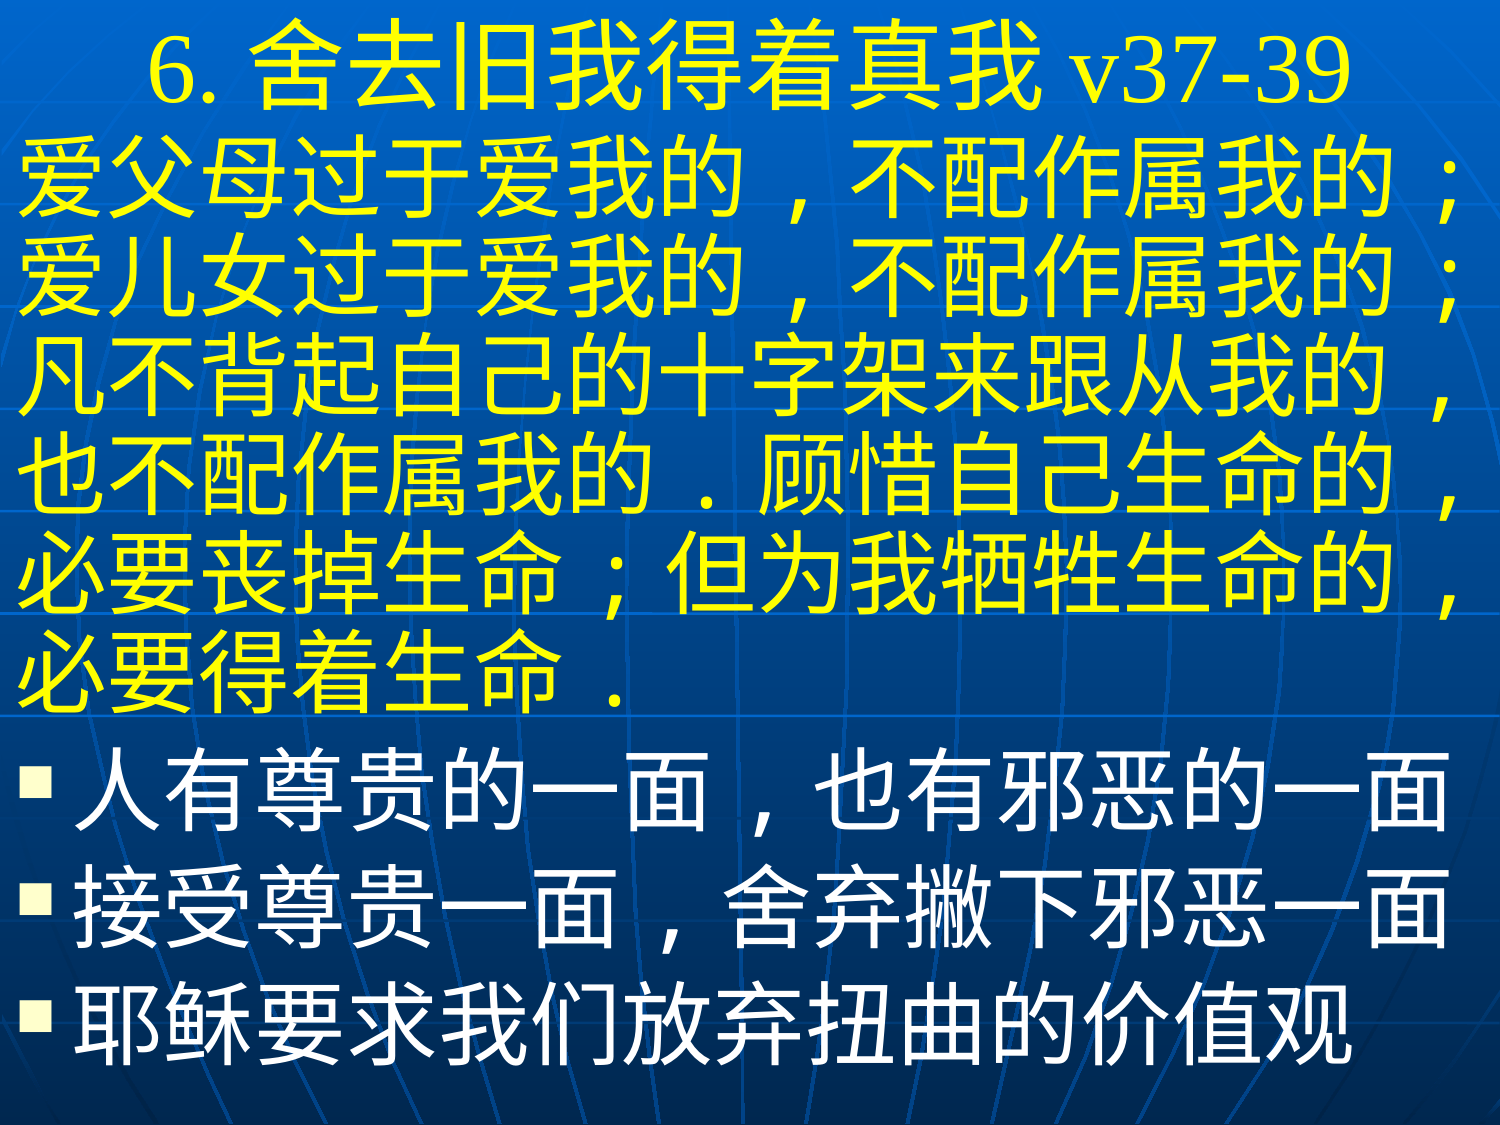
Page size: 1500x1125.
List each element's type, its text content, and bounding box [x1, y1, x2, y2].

list 爱父母过于爱我的,不配作属我的;爱儿女过于爱我的,不配作属我的;凡不背起自己的十字架来跟从我的,也不配作属我的.顾惜自己生命的,必要丧掉生命;但为我牺牲生命的,必要得着生命. 人有尊贵的一面,也有邪恶的一面 接受尊贵一面,舍弃撇下邪恶一面 耶稣要求我们放弃扭曲的价值观 [0, 125, 1500, 1125]
title 6.舍去旧我得着真我v37-39 [0, 0, 1500, 125]
